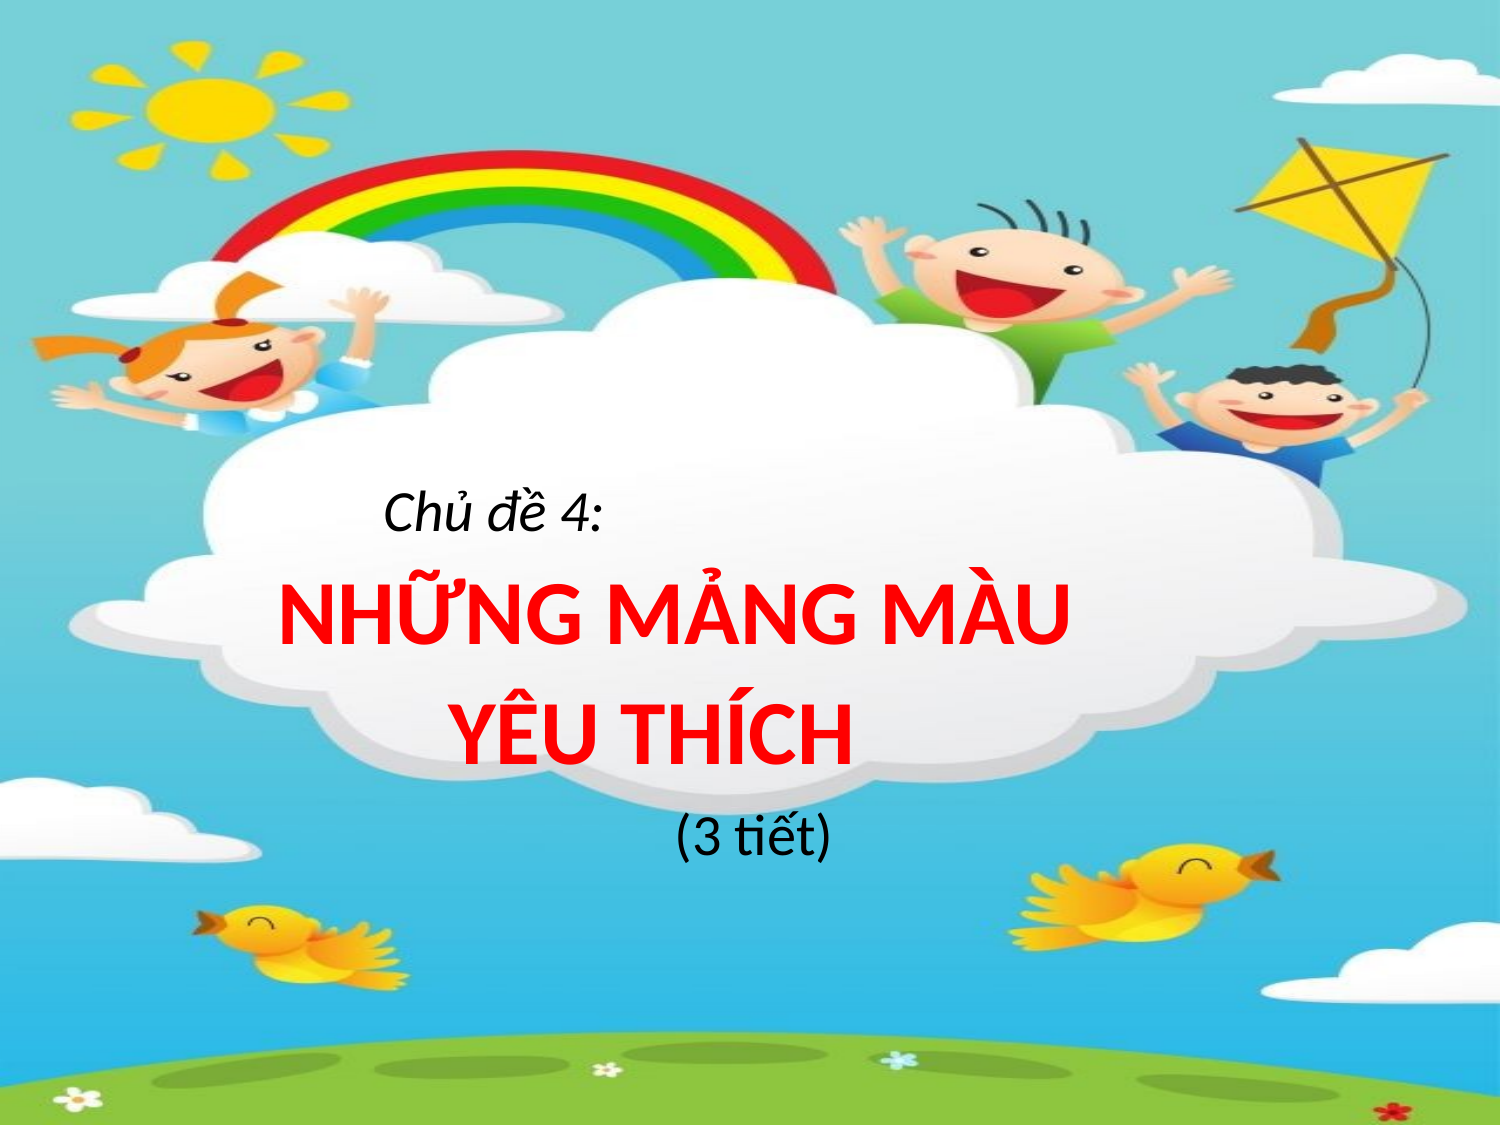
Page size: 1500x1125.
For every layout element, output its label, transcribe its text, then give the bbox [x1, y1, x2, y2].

picture [0, 0, 1500, 1125]
list Chủ đề 4: NHỮNG MẢNG MÀU YÊU THÍCH (3 tiết) [103, 299, 1397, 1014]
